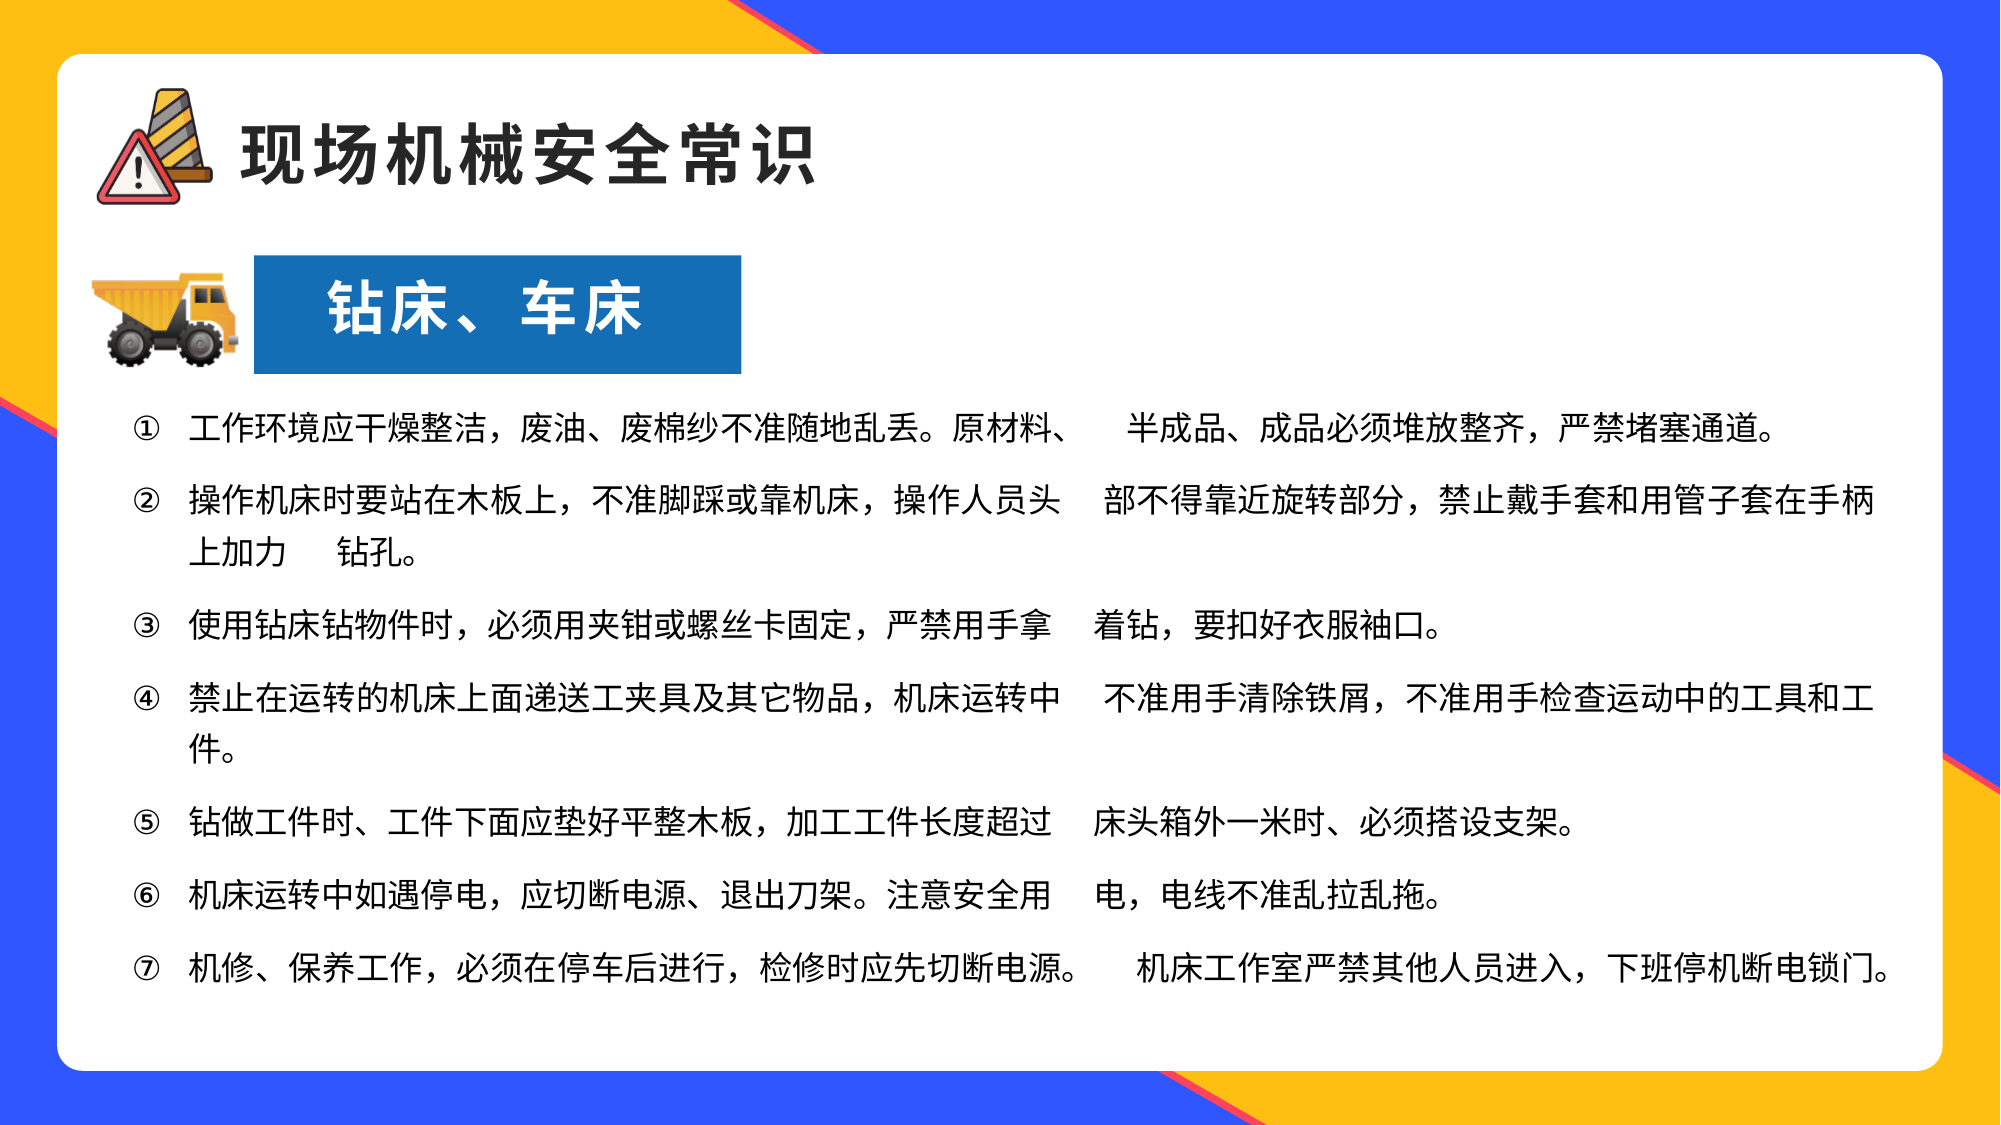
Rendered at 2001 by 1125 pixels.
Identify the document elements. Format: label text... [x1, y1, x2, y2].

list 工作环境应干燥整洁，废油、废棉纱不准随地乱丢。原材料、 半成品、成品必须堆放整齐，严禁堵塞通道。 操作机床时要站在木板上，不准脚踩或靠机床，操作人员头 部不得靠近旋转部分，禁止戴手套和用管子套在手柄上加力 钻孔。 使用钻床钻物件时，必须用夹钳或螺丝卡固定，严禁用手拿 着钻，要扣好衣服袖口。 禁止在运转的机床上面递送工夹具及其它物品，机床运转中 不准用手清除铁屑，不准用手检查运动中的工具和工件。 钻做工件时、工件下面应垫好平整木板，加工工件长度超过 床头箱外一米时、必须搭设支架。 机床运转中如遇停电，应切断电源、退出刀架。注意安全用 电，电线不准乱拉乱拖。 机修、保养工作，必须在停车后进行，检修时应先切断电源。 机床工作室严禁其他人员进入，下班停机断电锁门。 [79, 387, 1890, 1013]
picture [0, 0, 2001, 1125]
text_box [253, 254, 742, 375]
text_box 钻床、车床 [311, 272, 726, 364]
